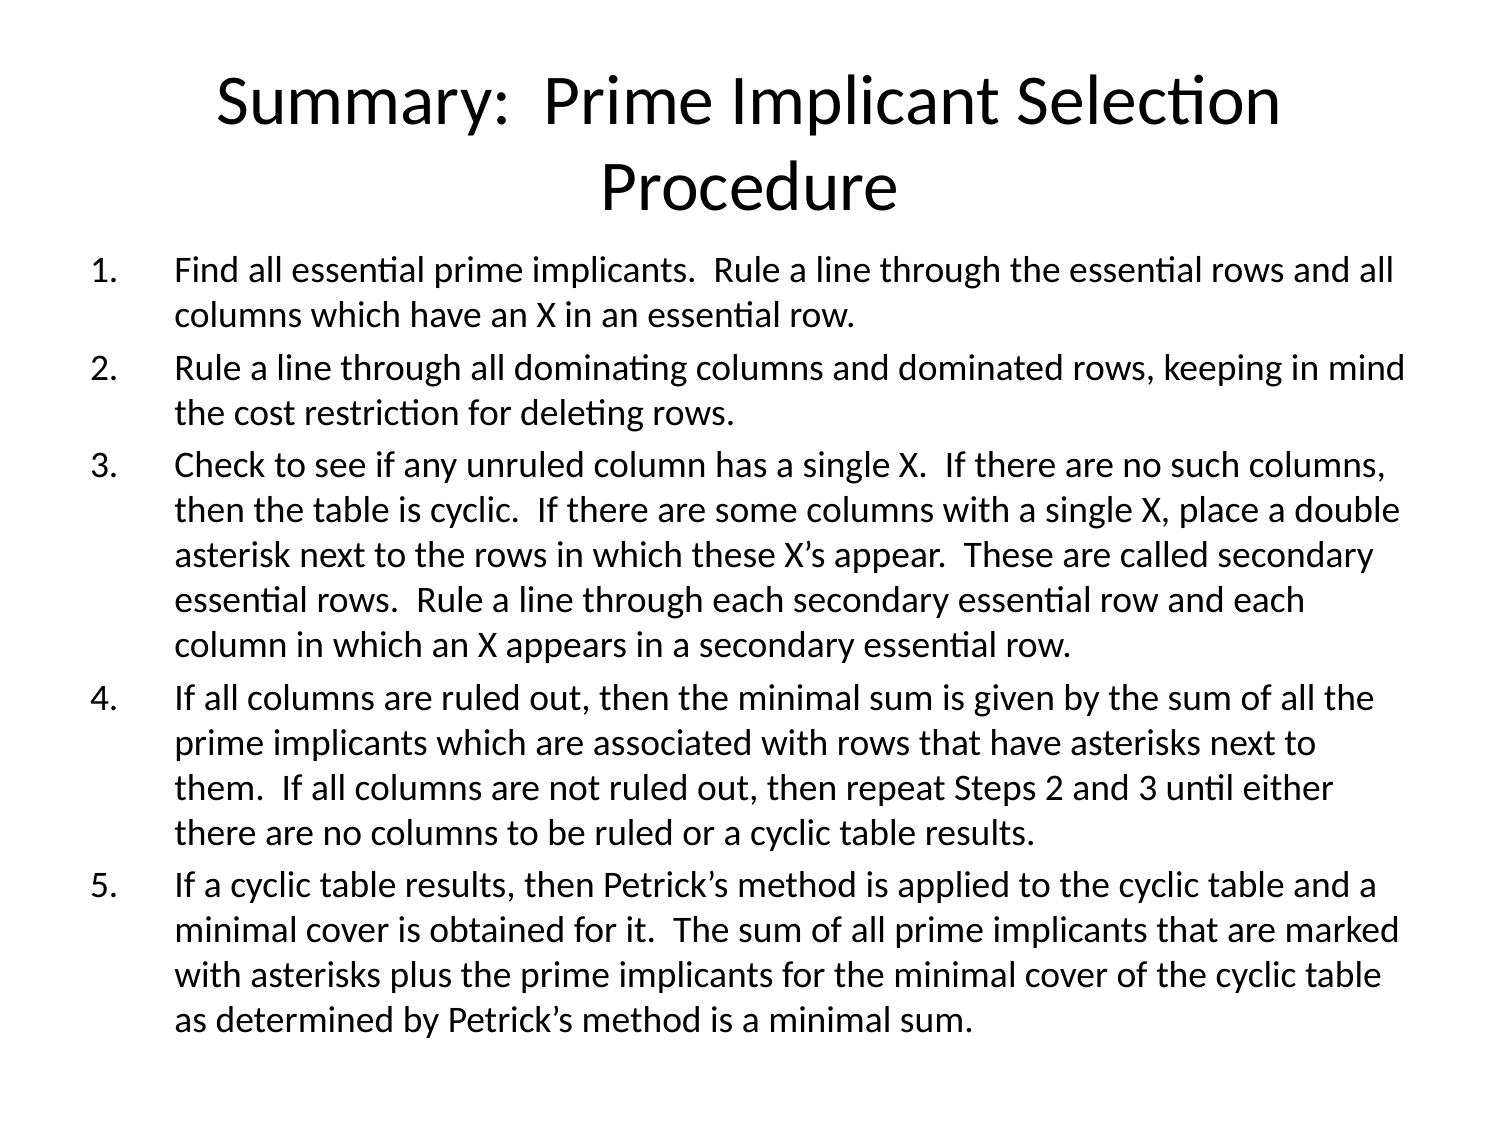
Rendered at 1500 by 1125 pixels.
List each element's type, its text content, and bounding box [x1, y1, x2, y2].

title Summary: Prime Implicant Selection Procedure [75, 45, 1425, 233]
list Find all essential prime implicants. Rule a line through the essential rows and all columns which have an X in an essential row. Rule a line through all dominating columns and dominated rows, keeping in mind the cost restriction for deleting rows. Check to see if any unruled column has a single X. If there are no such columns, then the table is cyclic. If there are some columns with a single X, place a double asterisk next to the rows in which these X’s appear. These are called secondary essential rows. Rule a line through each secondary essential row and each column in which an X appears in a secondary essential row. If all columns are ruled out, then the minimal sum is given by the sum of all the prime implicants which are associated with rows that have asterisks next to them. If all columns are not ruled out, then repeat Steps 2 and 3 until either there are no columns to be ruled or a cyclic table results. If a cyclic table results, then Petrick’s method is applied to the cyclic table and a minimal cover is obtained for it. The sum of all prime implicants that are marked with asterisks plus the prime implicants for the minimal cover of the cyclic table as determined by Petrick’s method is a minimal sum. [75, 237, 1425, 1088]
